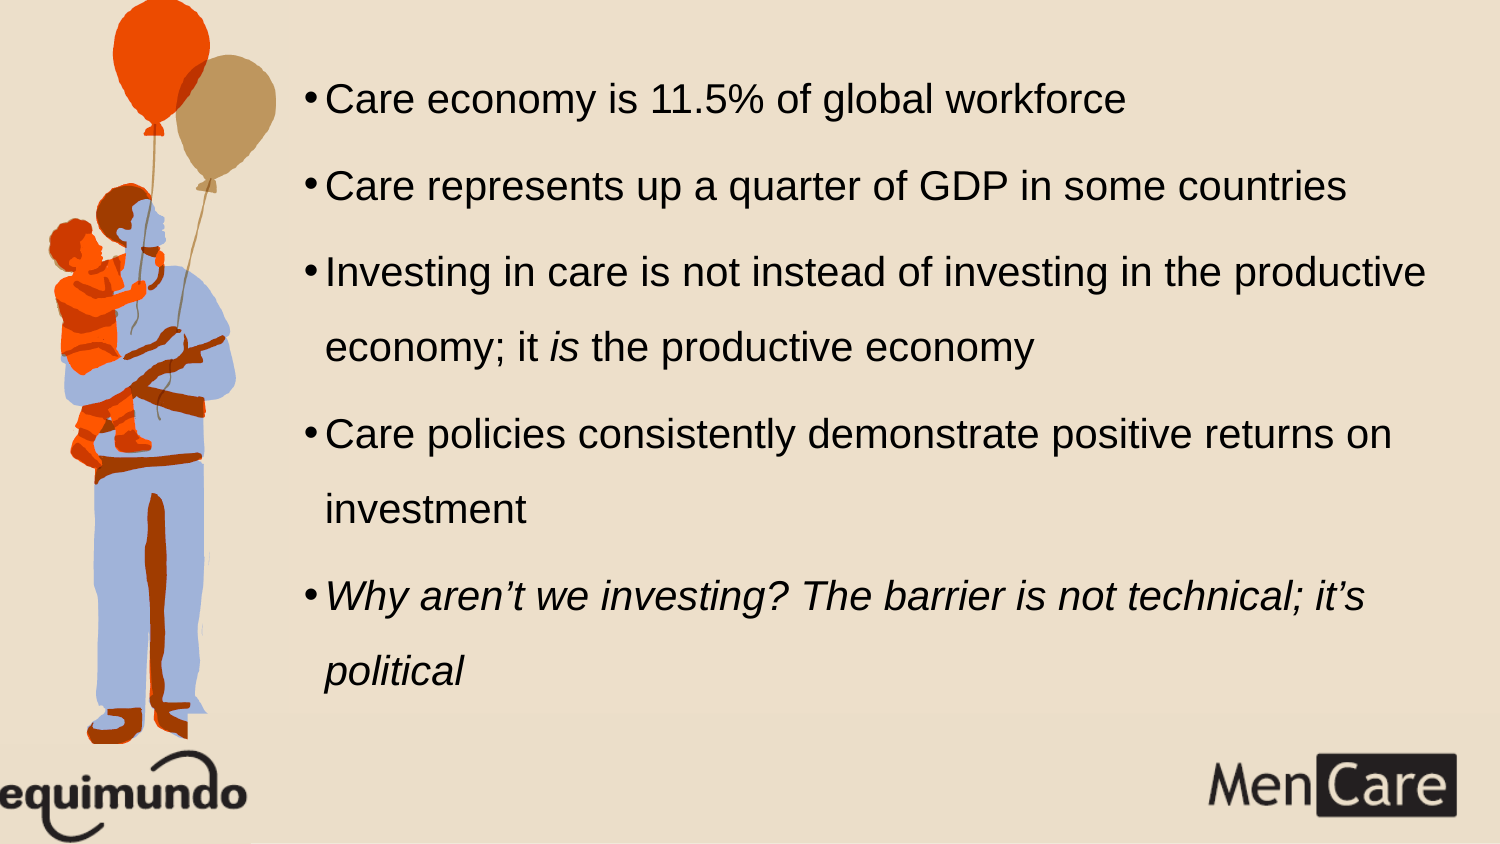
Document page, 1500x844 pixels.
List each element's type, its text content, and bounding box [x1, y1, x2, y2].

picture [0, 0, 289, 844]
list Care economy is 11.5% of global workforce Care represents up a quarter of GDP in some countries Investing in care is not instead of investing in the productive economy; it is the productive economy Care policies consistently demonstrate positive returns on investment Why aren’t we investing? The barrier is not technical; it’s political [289, 0, 1500, 713]
text_box [251, 713, 1500, 844]
picture [1201, 751, 1458, 821]
